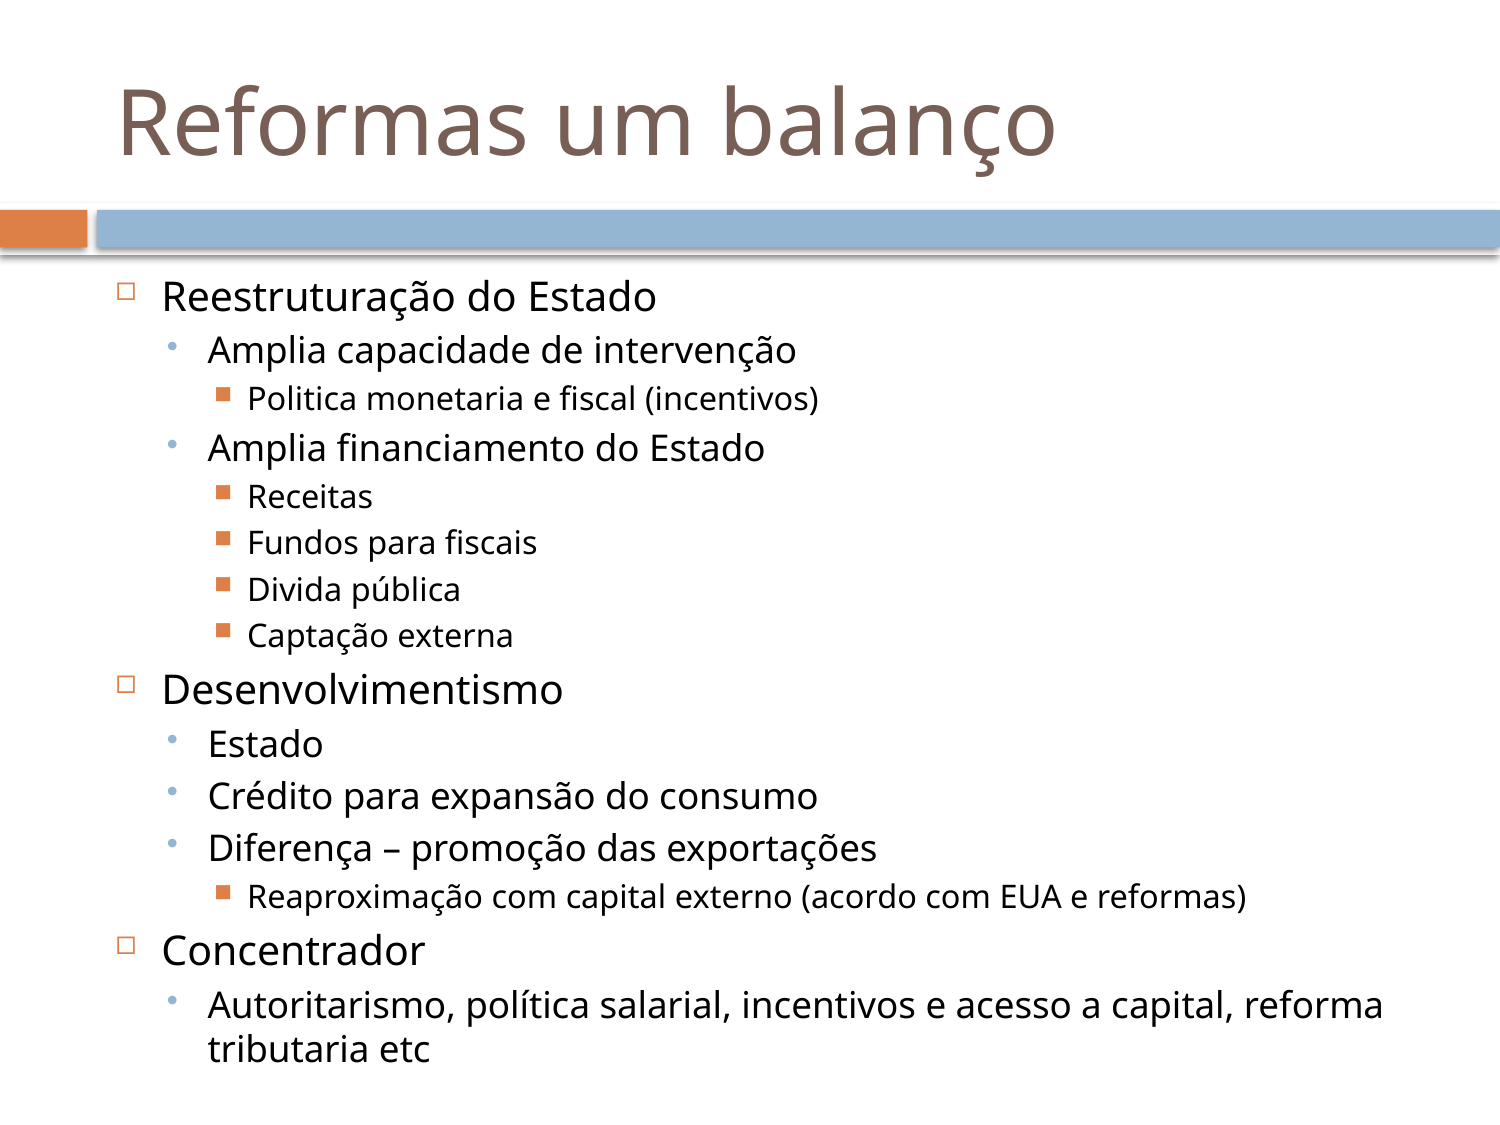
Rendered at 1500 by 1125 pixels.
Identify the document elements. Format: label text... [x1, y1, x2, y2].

list Reestruturação do Estado Amplia capacidade de intervenção Politica monetaria e fiscal (incentivos) Amplia financiamento do Estado Receitas Fundos para fiscais Divida pública Captação externa Desenvolvimentismo Estado Crédito para expansão do consumo Diferença – promoção das exportações Reaproximação com capital externo (acordo com EUA e reformas) Concentrador Autoritarismo, política salarial, incentivos e acesso a capital, reforma tributaria etc [100, 262, 1439, 1079]
title Reformas um balanço [100, 37, 1439, 201]
